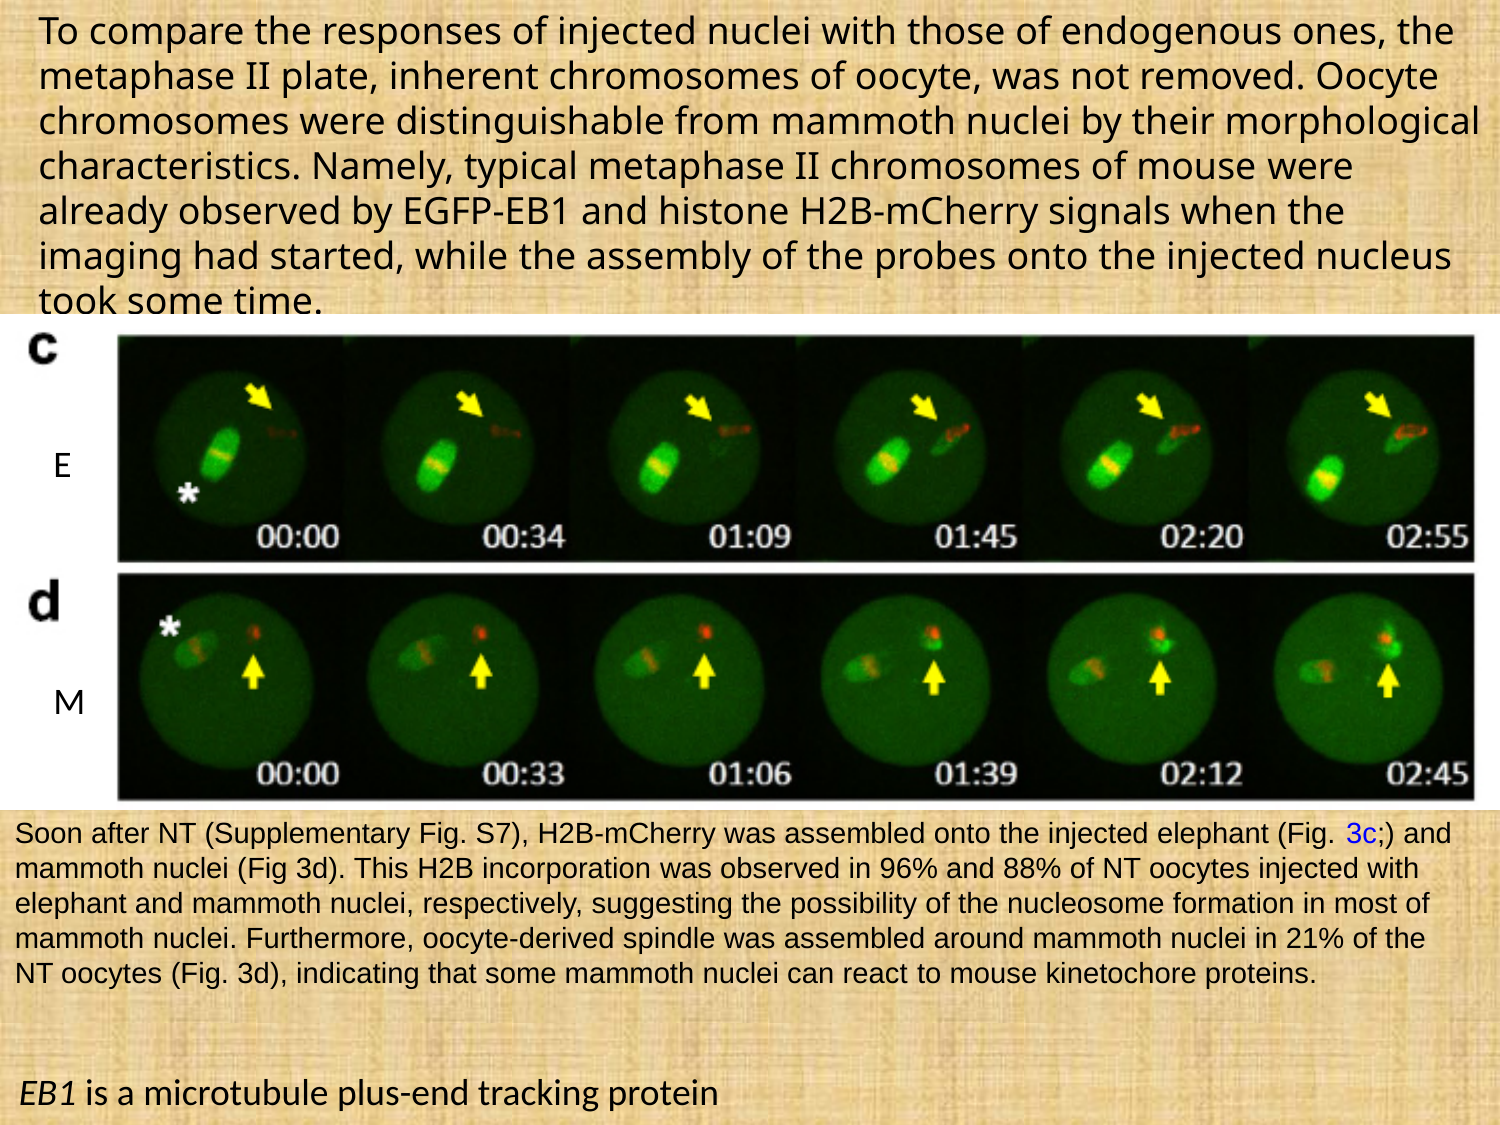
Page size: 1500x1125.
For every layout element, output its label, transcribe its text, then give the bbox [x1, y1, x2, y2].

text_box To compare the responses of injected nuclei with those of endogenous ones, the metaphase II plate, inherent chromosomes of oocyte, was not removed. Oocyte chromosomes were distinguishable from mammoth nuclei by their morphological characteristics. Namely, typical metaphase II chromosomes of mouse were already observed by EGFP-EB1 and histone H2B-mCherry signals when the imaging had started, while the assembly of the probes onto the injected nucleus took some time. [23, 0, 1500, 314]
picture [0, 0, 1500, 1125]
text_box EB1 is a microtubule plus-end tracking protein [4, 1060, 744, 1121]
text_box Soon after NT (Supplementary Fig. S7), H2B-mCherry was assembled onto the injected elephant (Fig. 3c;) and mammoth nuclei (Fig 3d). This H2B incorporation was observed in 96% and 88% of NT oocytes injected with elephant and mammoth nuclei, respectively, suggesting the possibility of the nucleosome formation in most of mammoth nuclei. Furthermore, oocyte-derived spindle was assembled around mammoth nuclei in 21% of the NT oocytes (Fig. 3d), indicating that some mammoth nuclei can react to mouse kinetochore proteins. [0, 810, 1475, 997]
